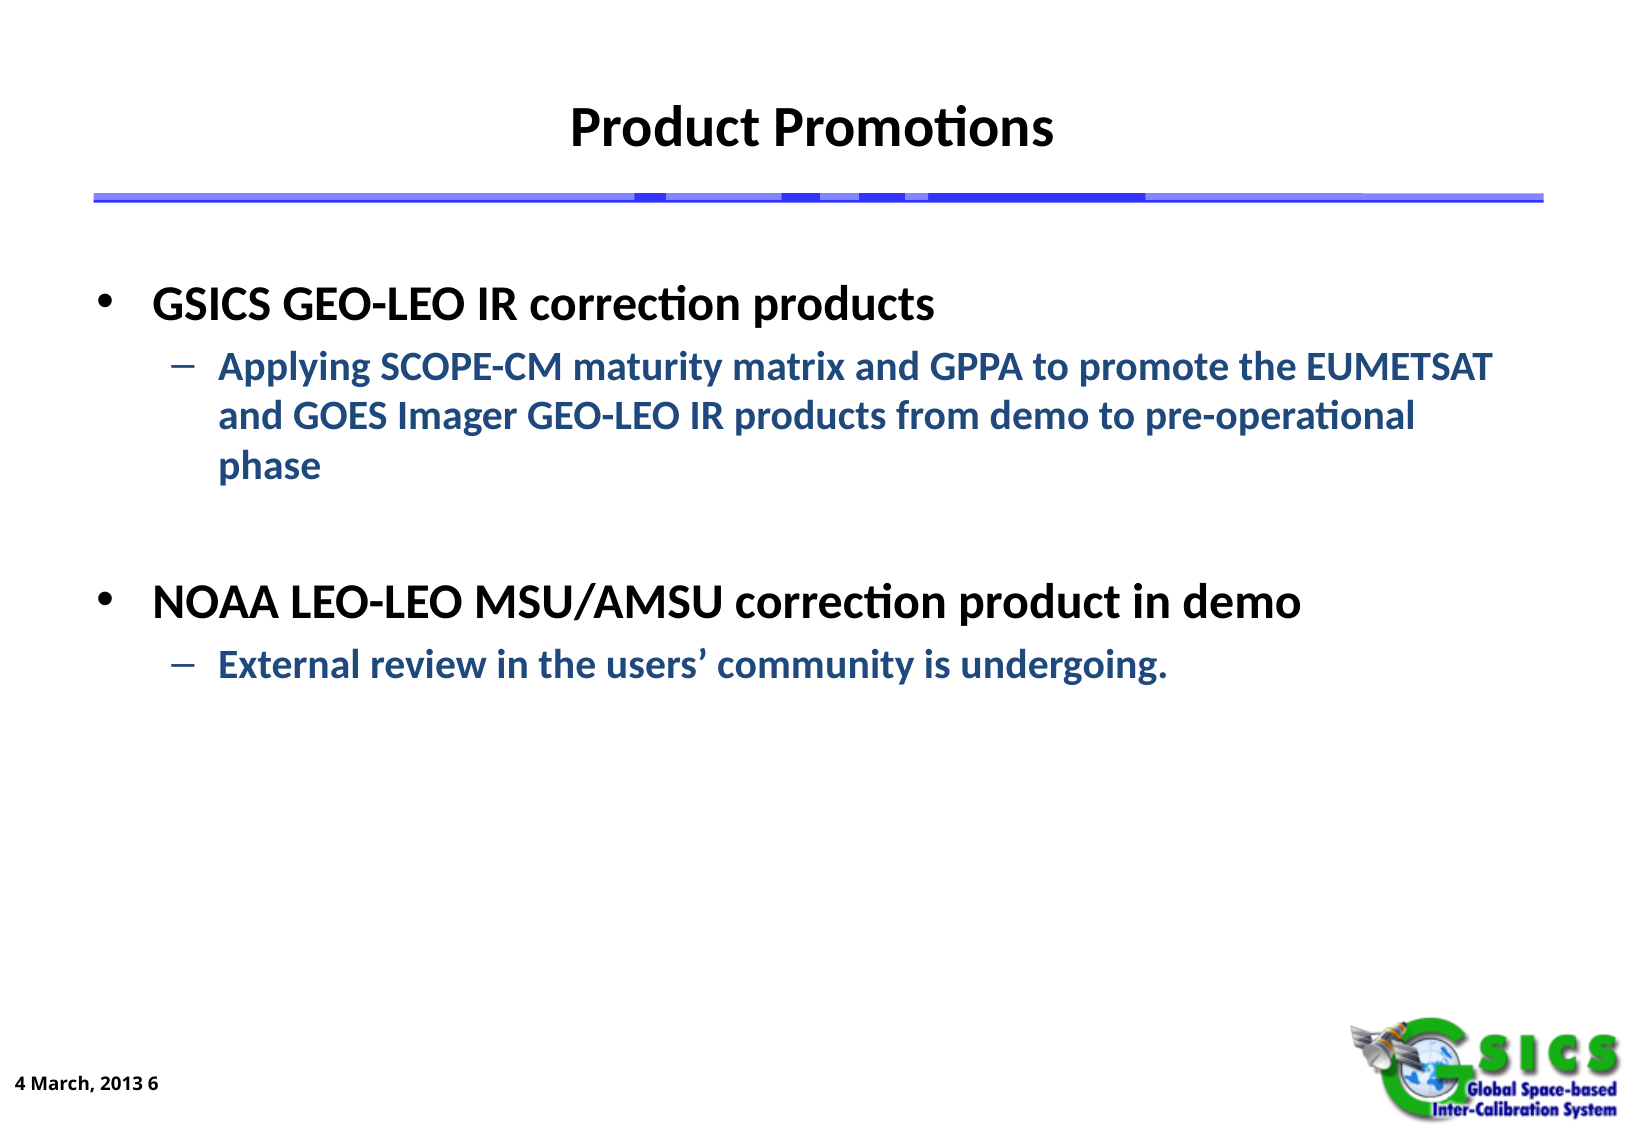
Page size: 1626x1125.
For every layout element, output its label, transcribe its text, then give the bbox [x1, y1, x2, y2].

title Product Promotions [80, 44, 1544, 202]
list GSICS GEO-LEO IR correction products Applying SCOPE-CM maturity matrix and GPPA to promote the EUMETSAT and GOES Imager GEO-LEO IR products from demo to pre-operational phase NOAA LEO-LEO MSU/AMSU correction product in demo External review in the users’ community is undergoing. [80, 262, 1544, 1006]
picture [1343, 1010, 1625, 1125]
